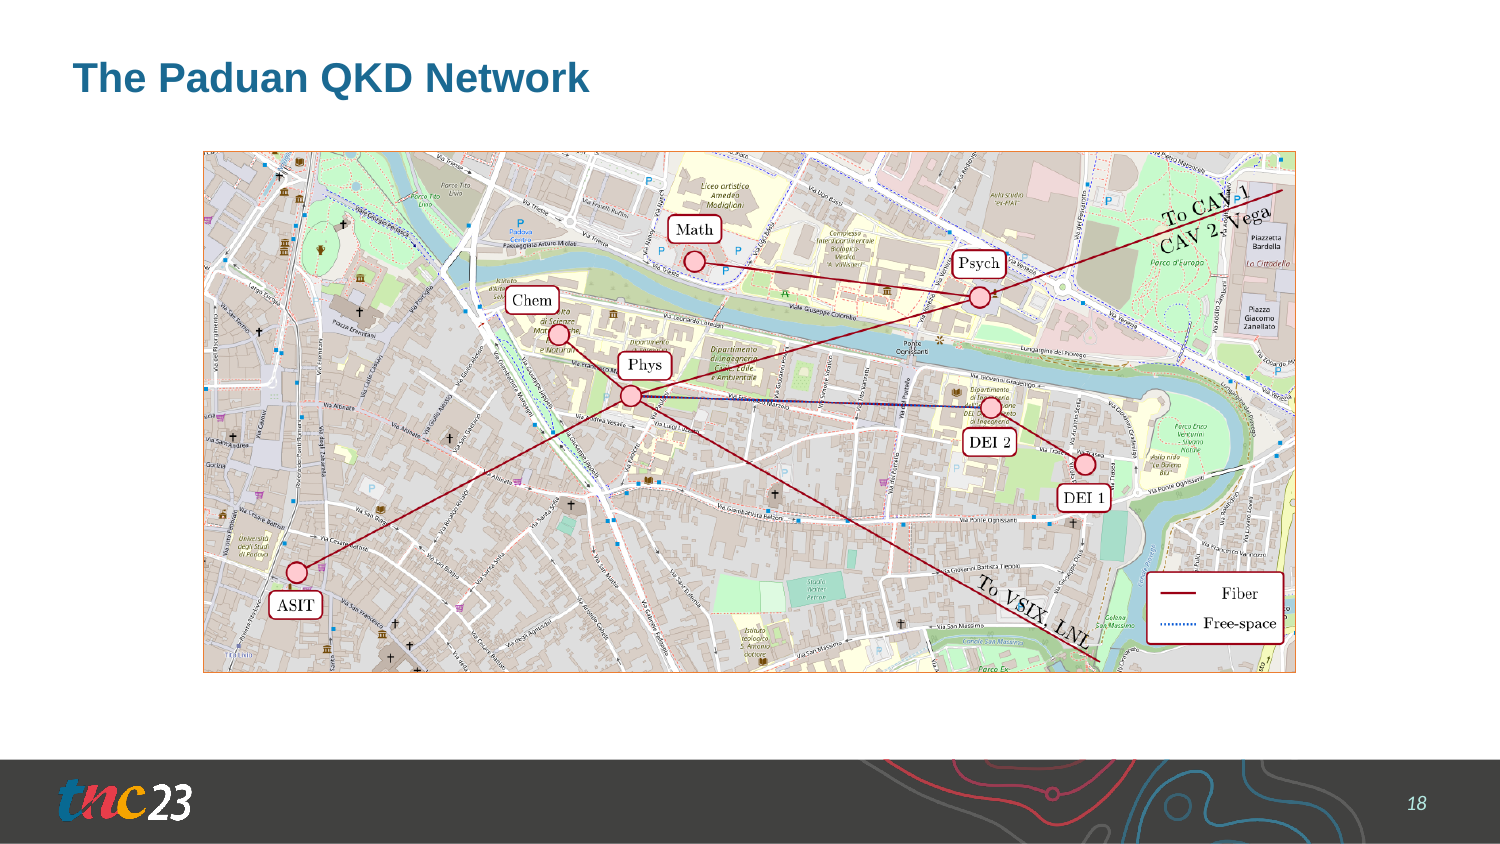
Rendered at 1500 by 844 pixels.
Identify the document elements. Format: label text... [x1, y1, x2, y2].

picture [57, 779, 207, 825]
picture [203, 151, 1296, 673]
title The Paduan QKD Network [57, 21, 1442, 136]
slide_number 18 [1104, 779, 1442, 825]
